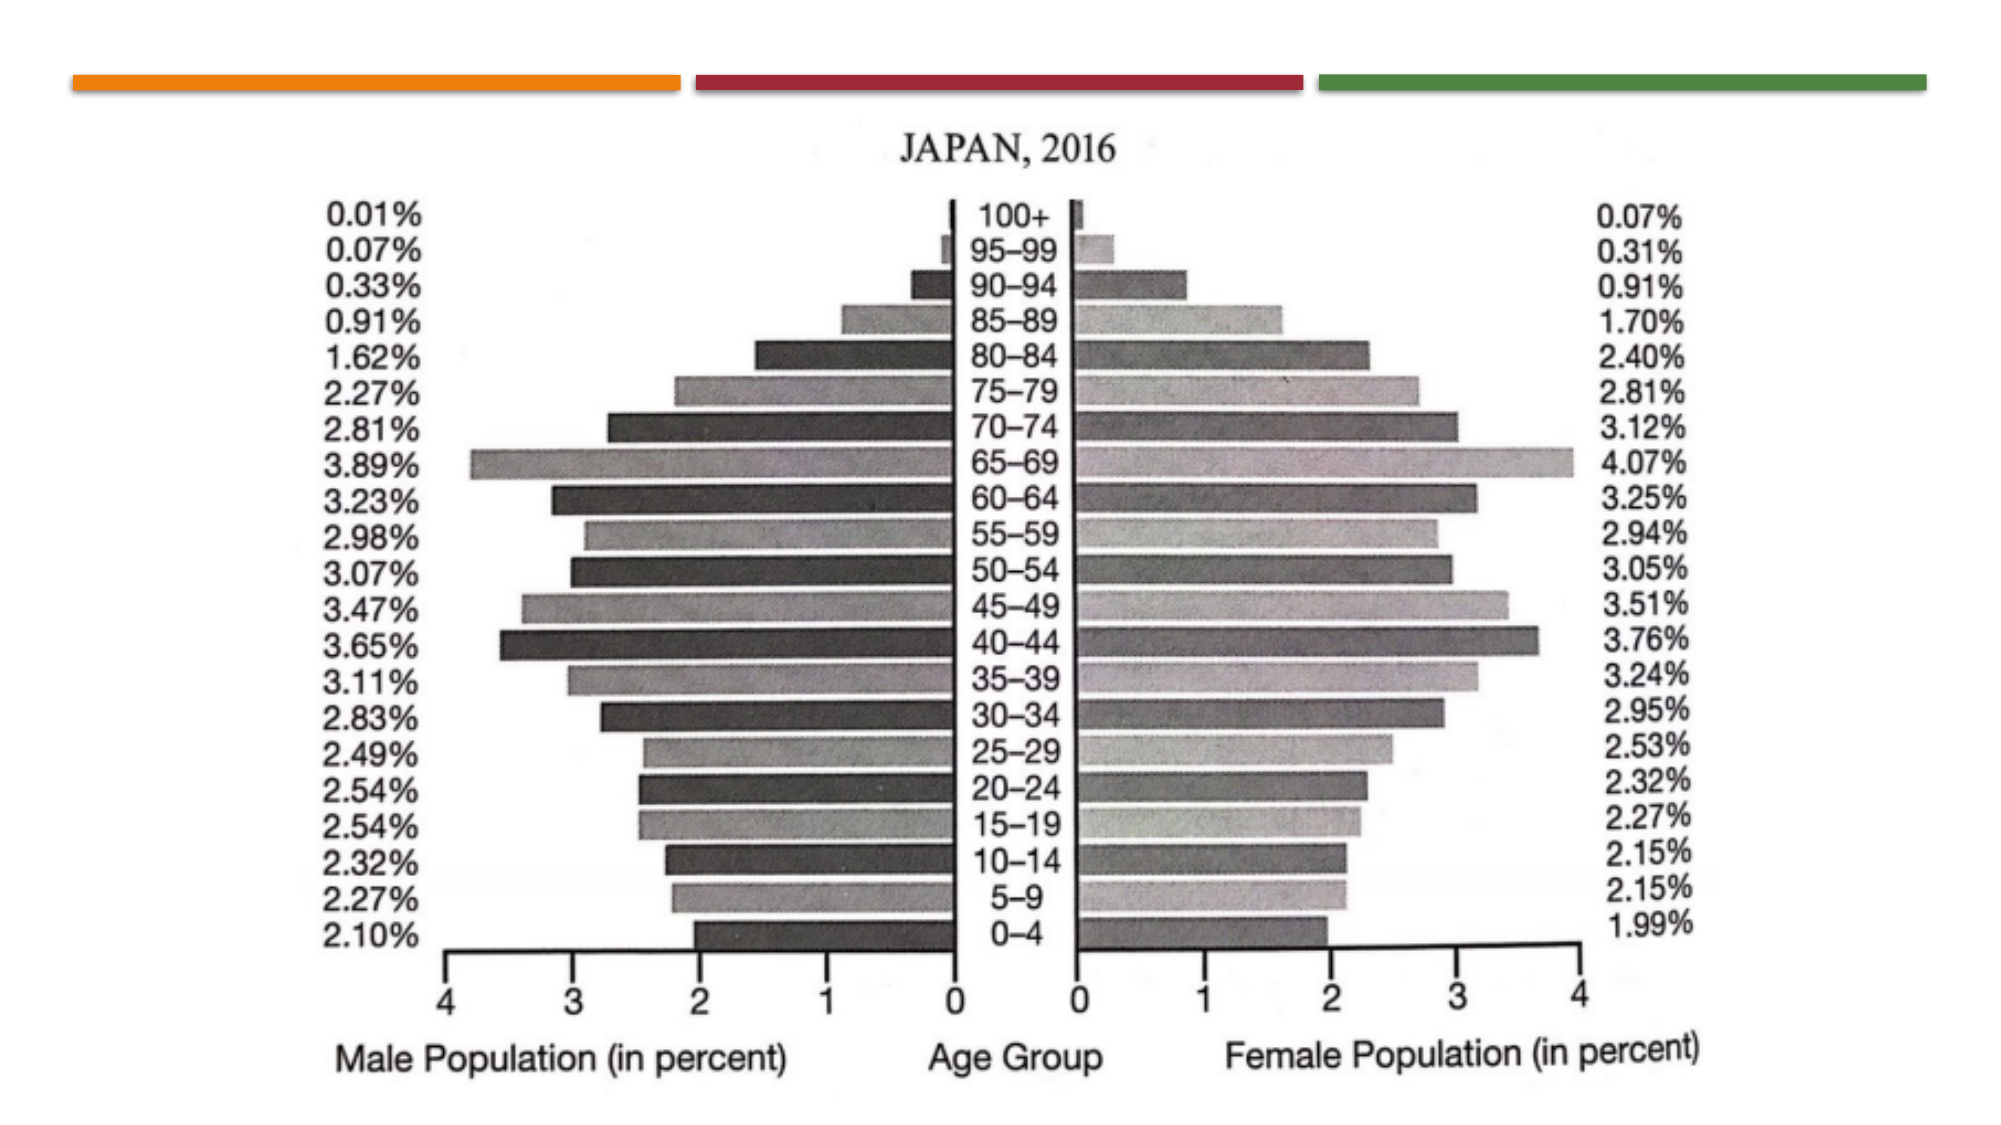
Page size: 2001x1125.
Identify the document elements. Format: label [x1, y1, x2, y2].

picture [295, 116, 1723, 1100]
